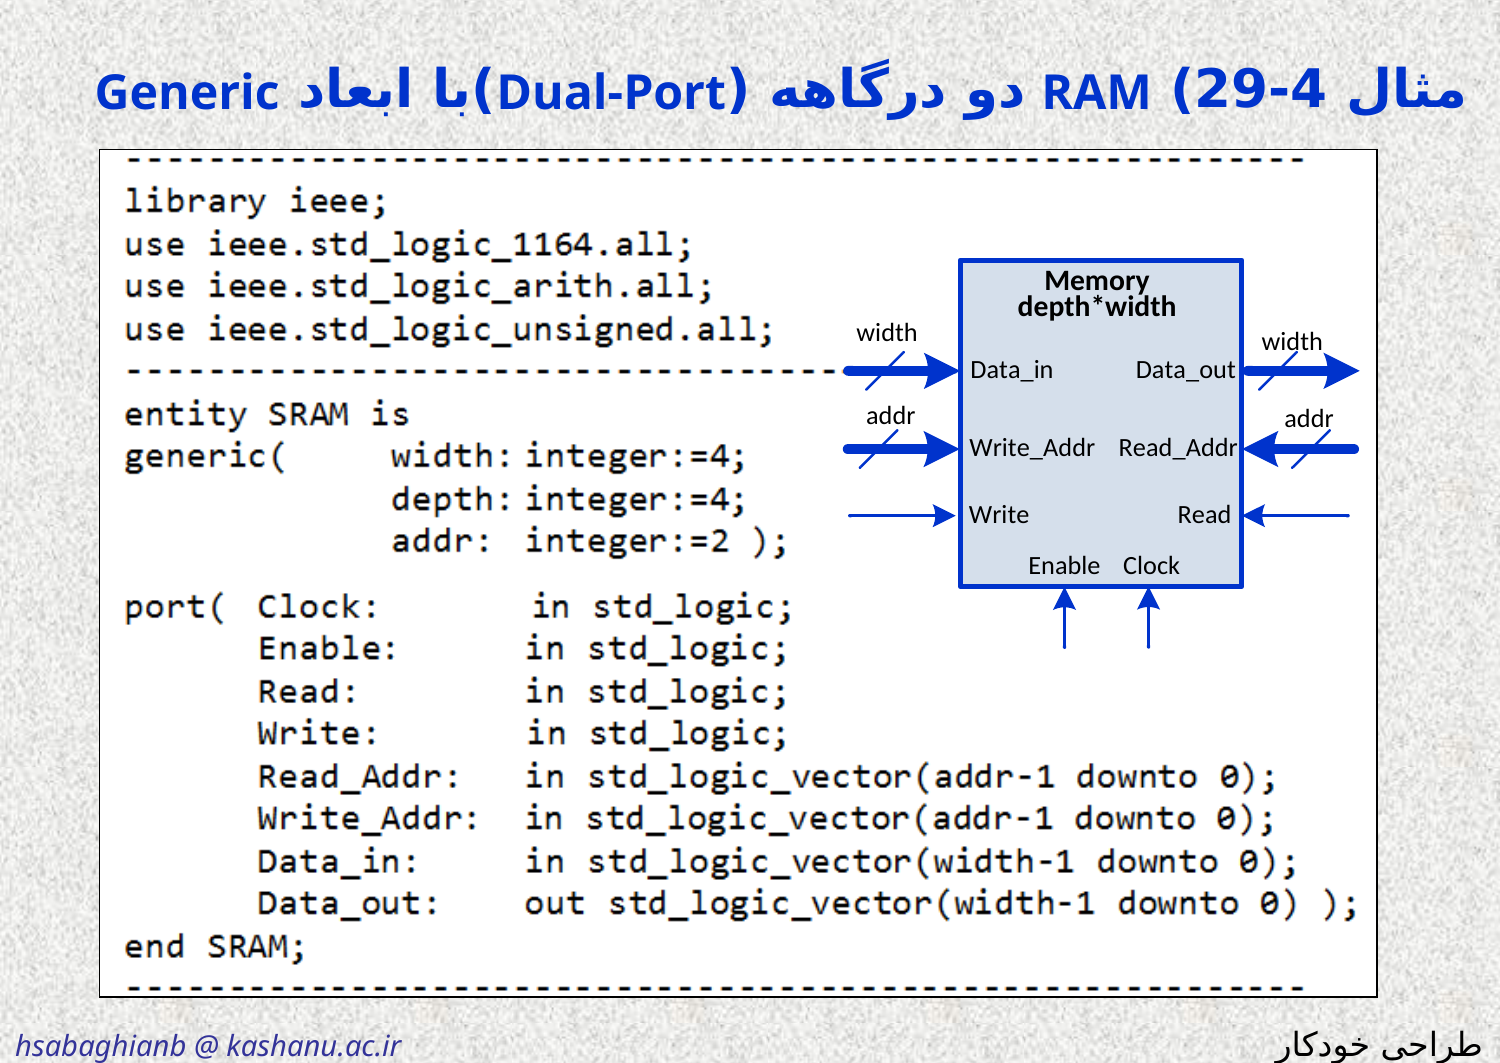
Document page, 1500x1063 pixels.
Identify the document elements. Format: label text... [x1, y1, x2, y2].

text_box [803, 251, 1405, 678]
picture [98, 1042, 106, 1054]
picture [1466, 1047, 1477, 1053]
title مثال 4-29) RAM دو درگاهه (Dual-Port)با ابعاد Generic [11, 23, 1483, 149]
picture [0, 1, 1500, 1063]
